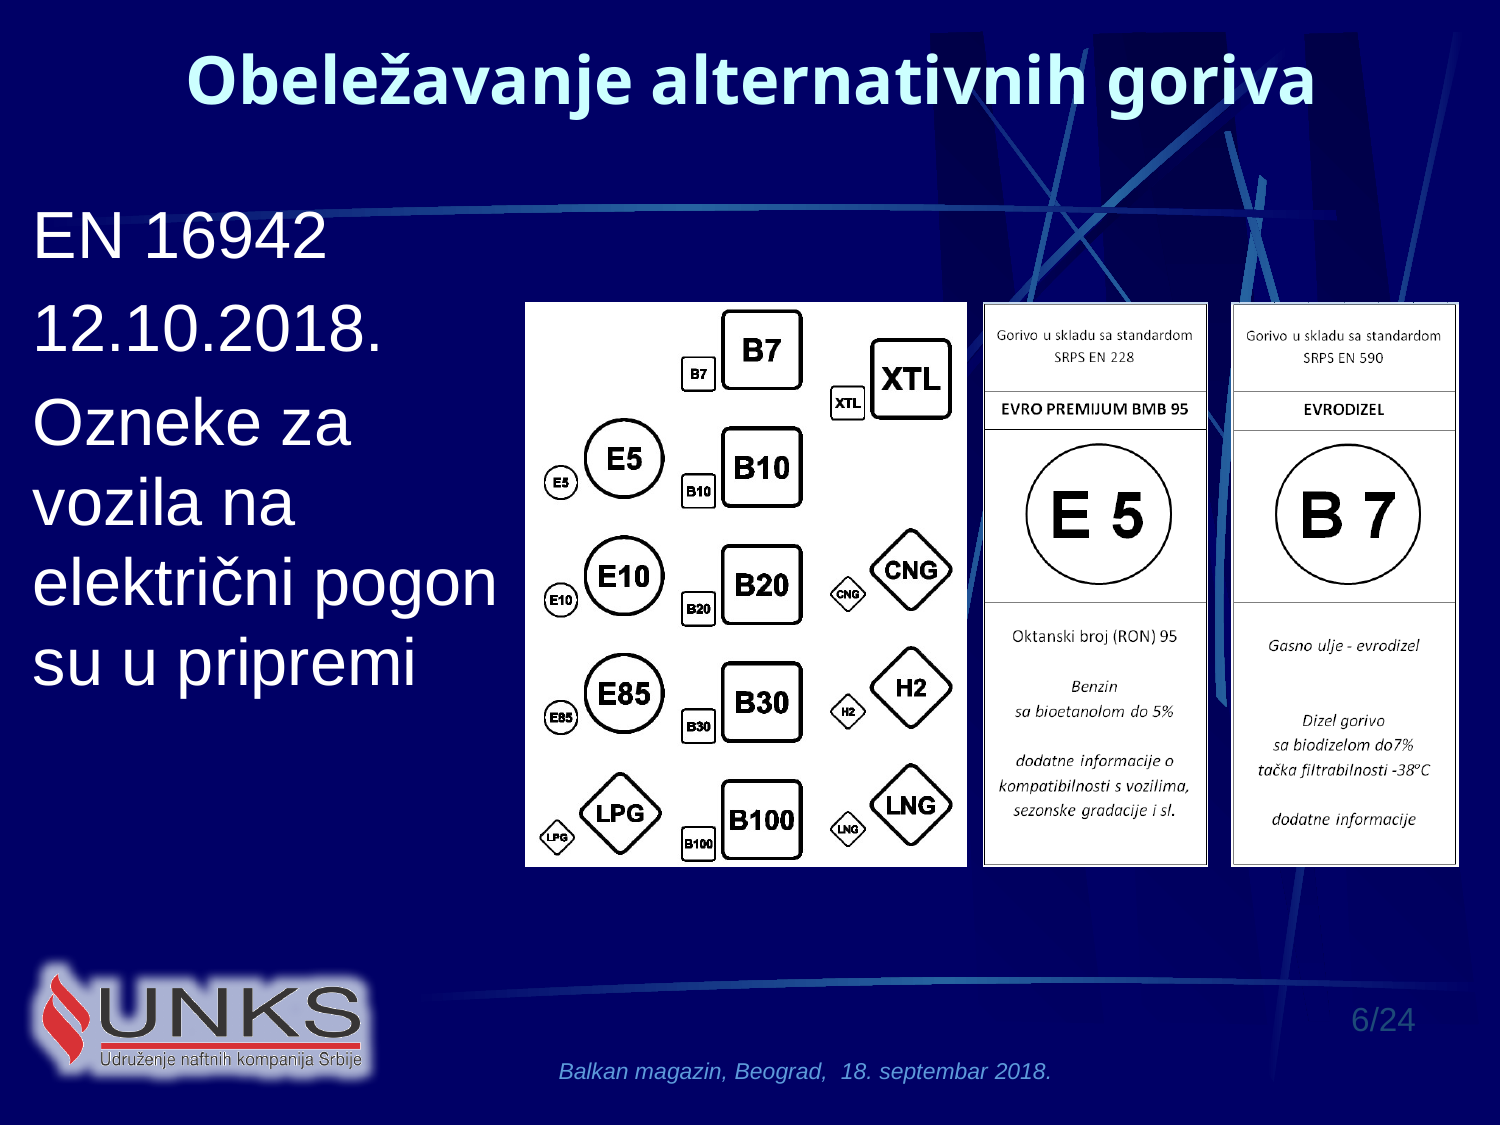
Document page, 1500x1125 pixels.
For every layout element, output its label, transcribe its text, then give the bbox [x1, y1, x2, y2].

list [525, 302, 967, 867]
picture [41, 973, 362, 1070]
title Obeležavanje alternativnih goriva [64, 30, 1440, 126]
picture [982, 302, 1208, 867]
text_box EN 16942 12.10.2018. Ozneke za vozila na električni pogon su u pripremi [17, 184, 538, 917]
picture [1230, 302, 1459, 867]
